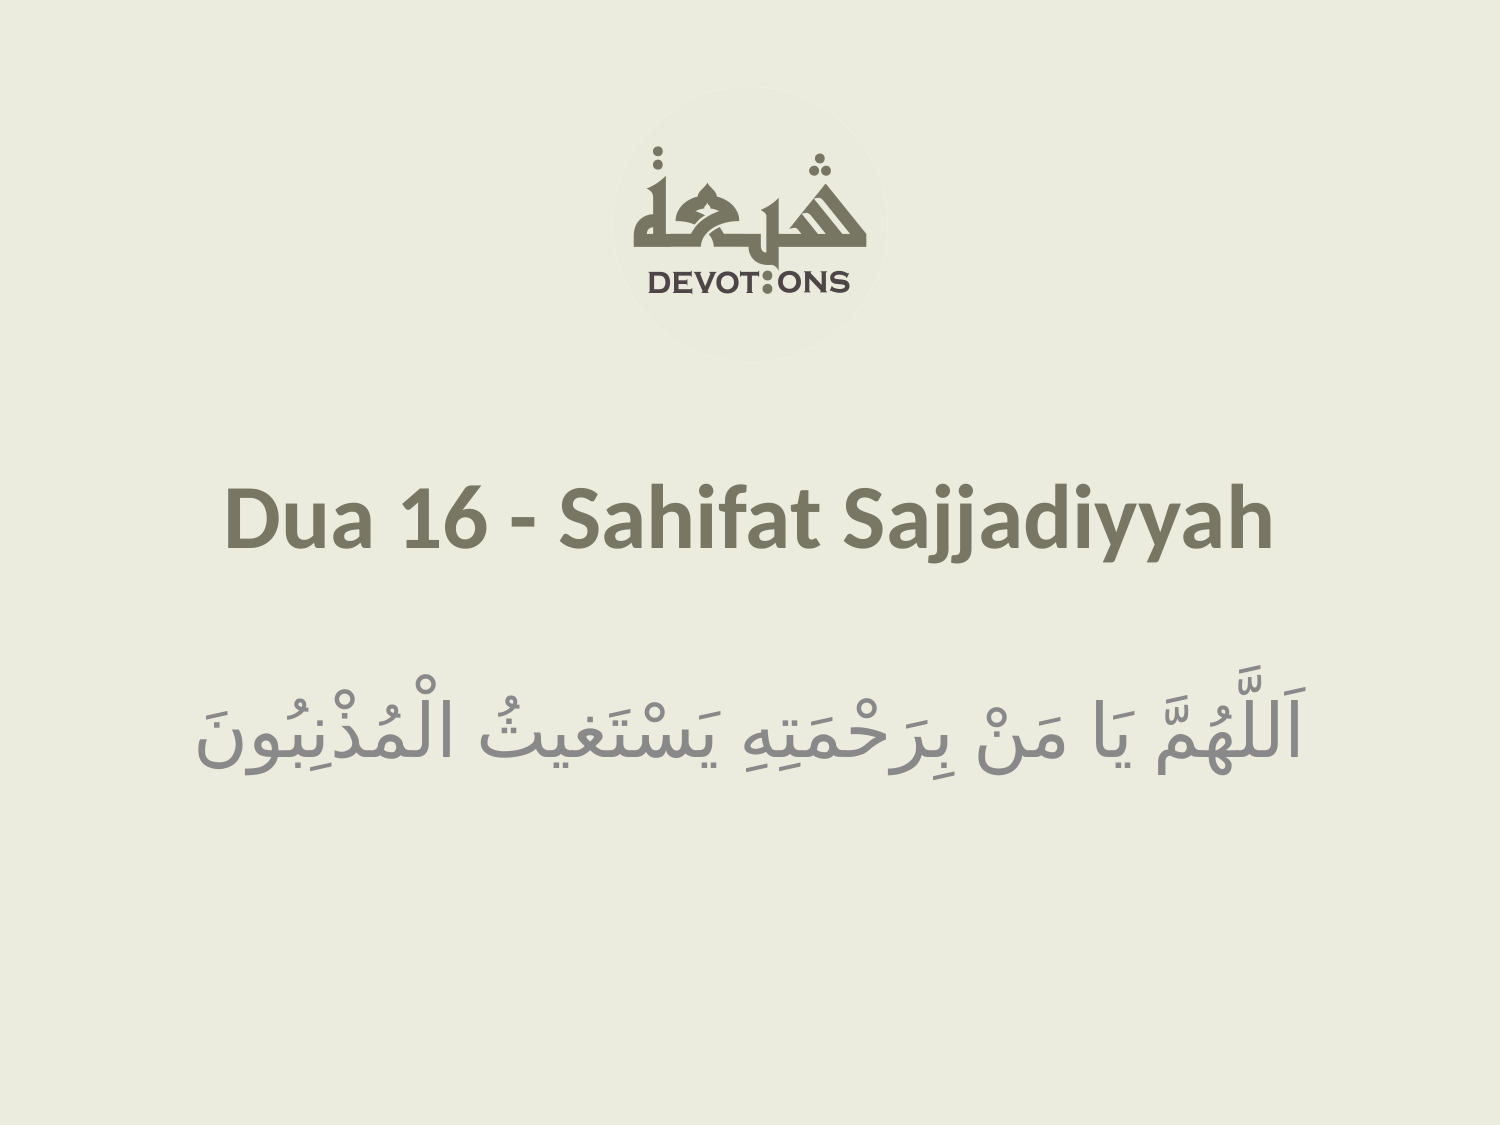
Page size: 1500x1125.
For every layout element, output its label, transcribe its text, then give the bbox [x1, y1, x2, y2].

picture [599, 74, 901, 376]
text_box Dua 16 - Sahifat Sajjadiyyah [208, 449, 1292, 575]
text_box اَللَّهُمَّ يَا مَنْ بِرَحْمَتِهِ يَسْتَغيثُ الْمُذْنِبُونَ [178, 674, 1321, 780]
